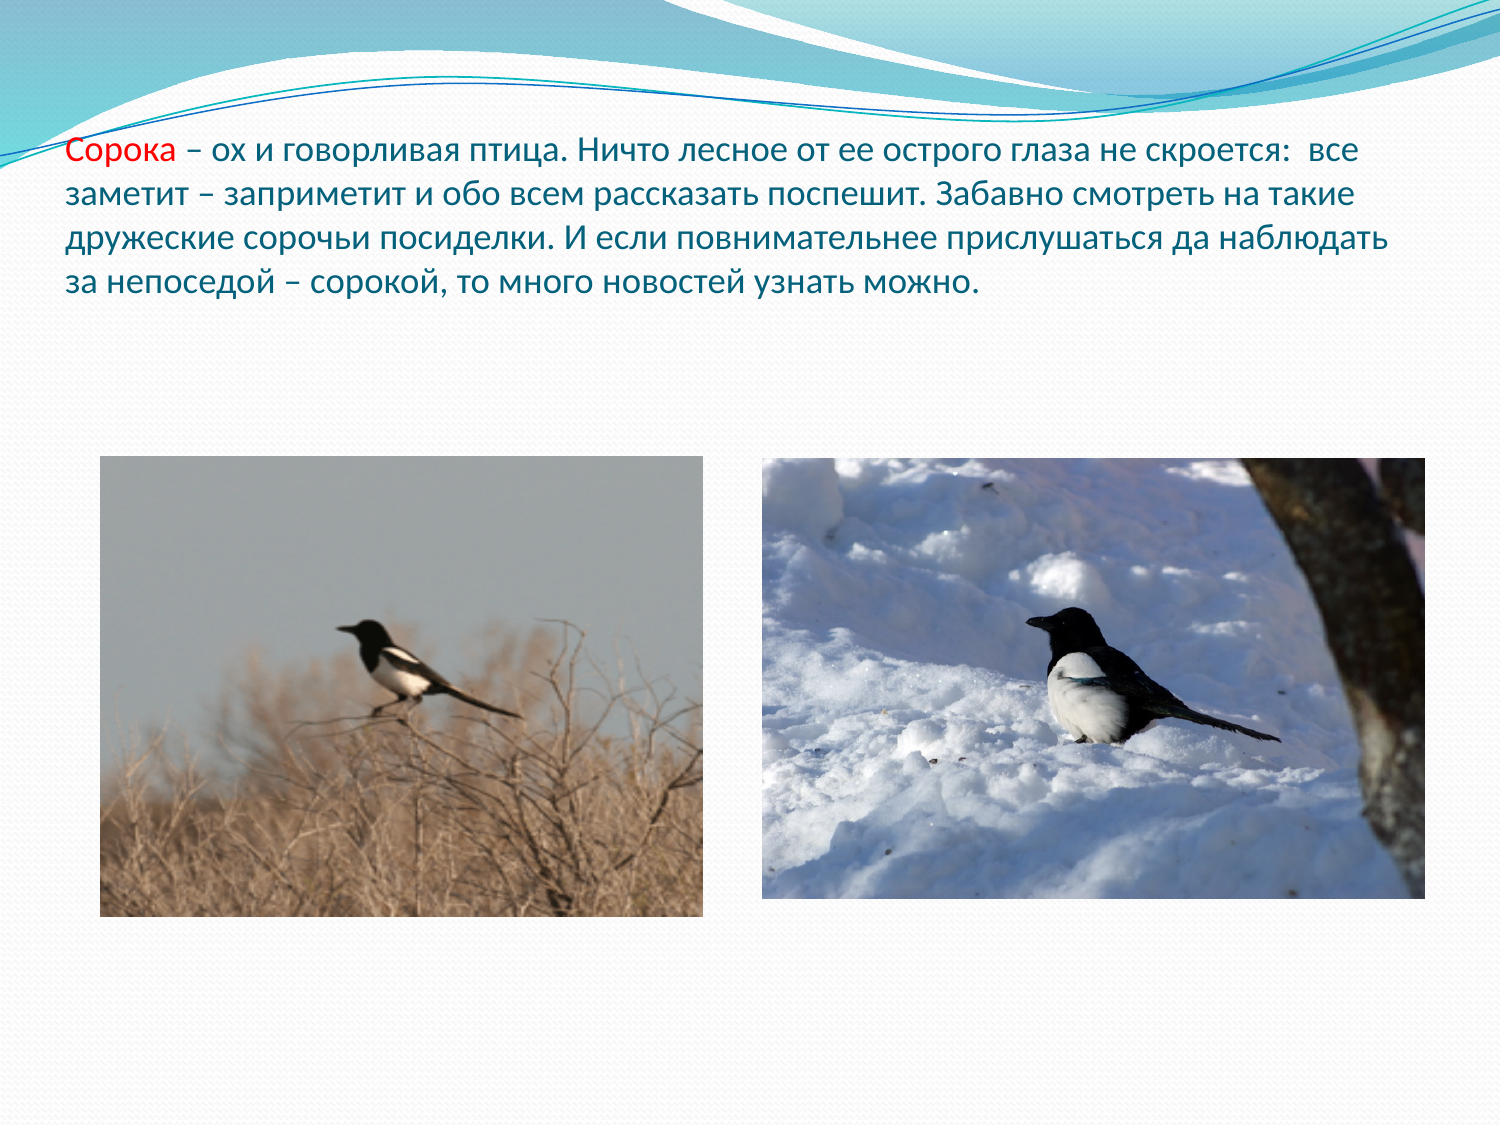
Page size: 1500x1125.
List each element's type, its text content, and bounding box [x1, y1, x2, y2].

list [762, 458, 1426, 900]
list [100, 455, 703, 918]
title Сорока – ох и говорливая птица. Ничто лесное от ее острого глаза не скроется: все заметит – заприметит и обо всем рассказать поспешит. Забавно смотреть на такие дружеские сорочьи посиделки. И если повнимательнее прислушаться да наблюдать за непоседой – сорокой, то много новостей узнать можно. [64, 113, 1415, 302]
